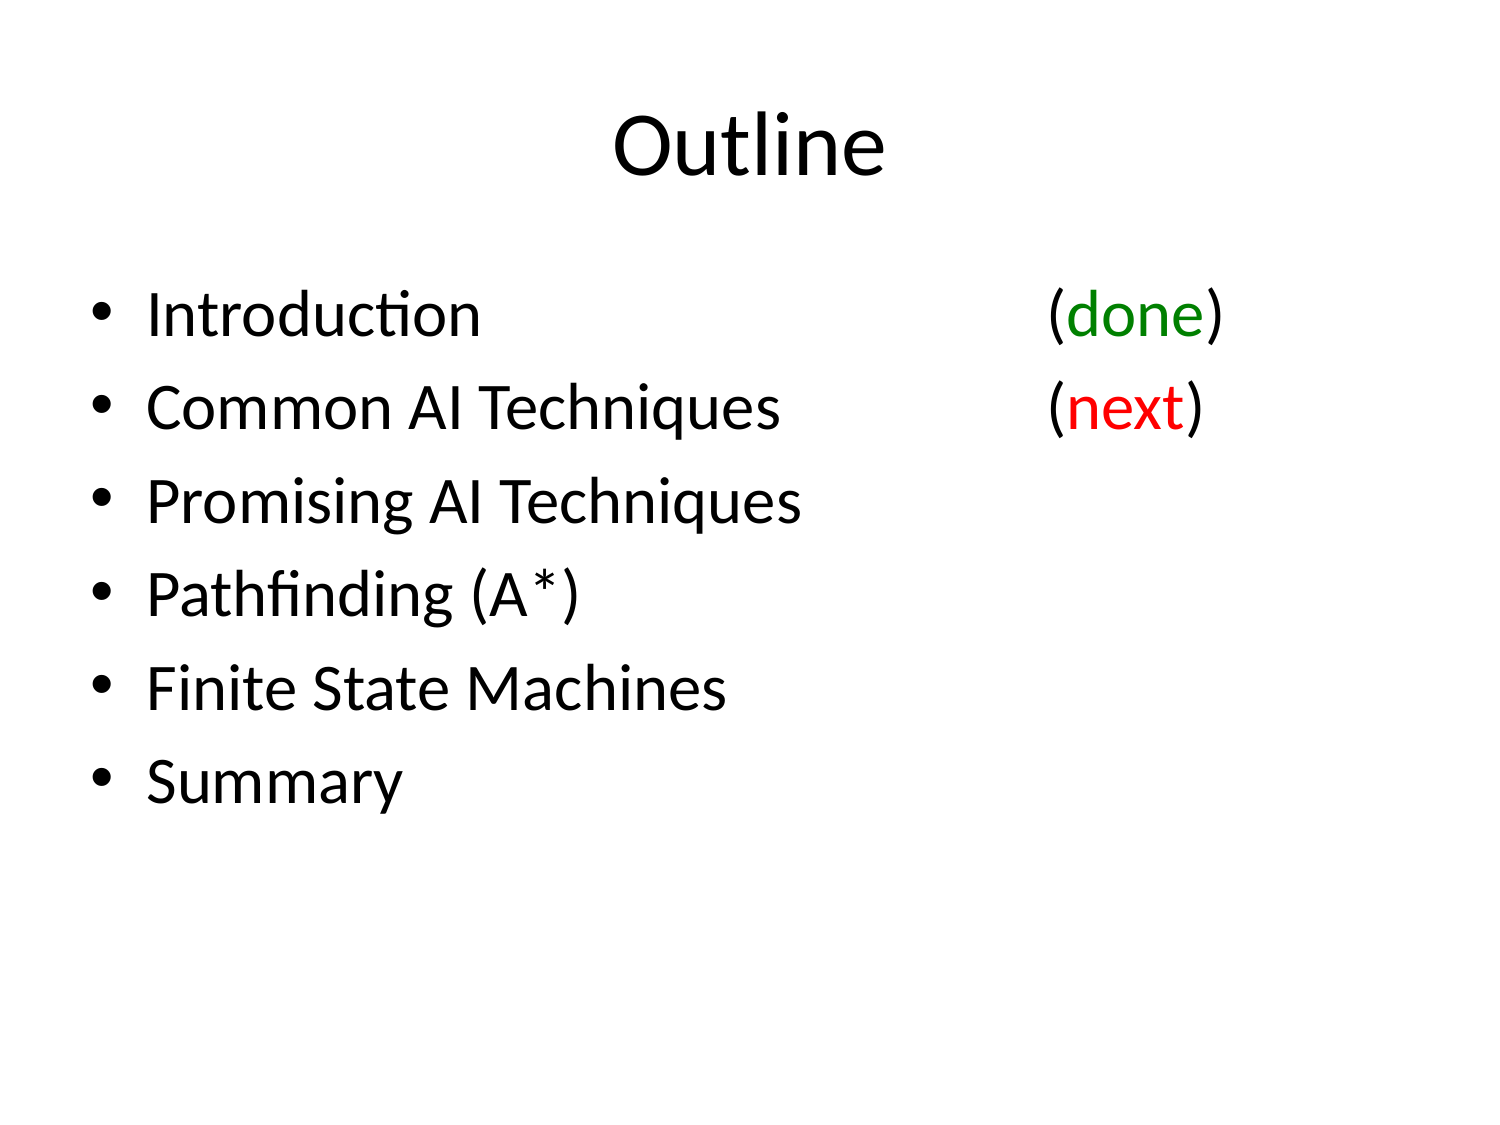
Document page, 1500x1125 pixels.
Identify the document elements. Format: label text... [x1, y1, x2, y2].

list Introduction (done) Common AI Techniques (next) Promising AI Techniques Pathfinding (A*) Finite State Machines Summary [75, 262, 1425, 1005]
title Outline [75, 45, 1425, 233]
